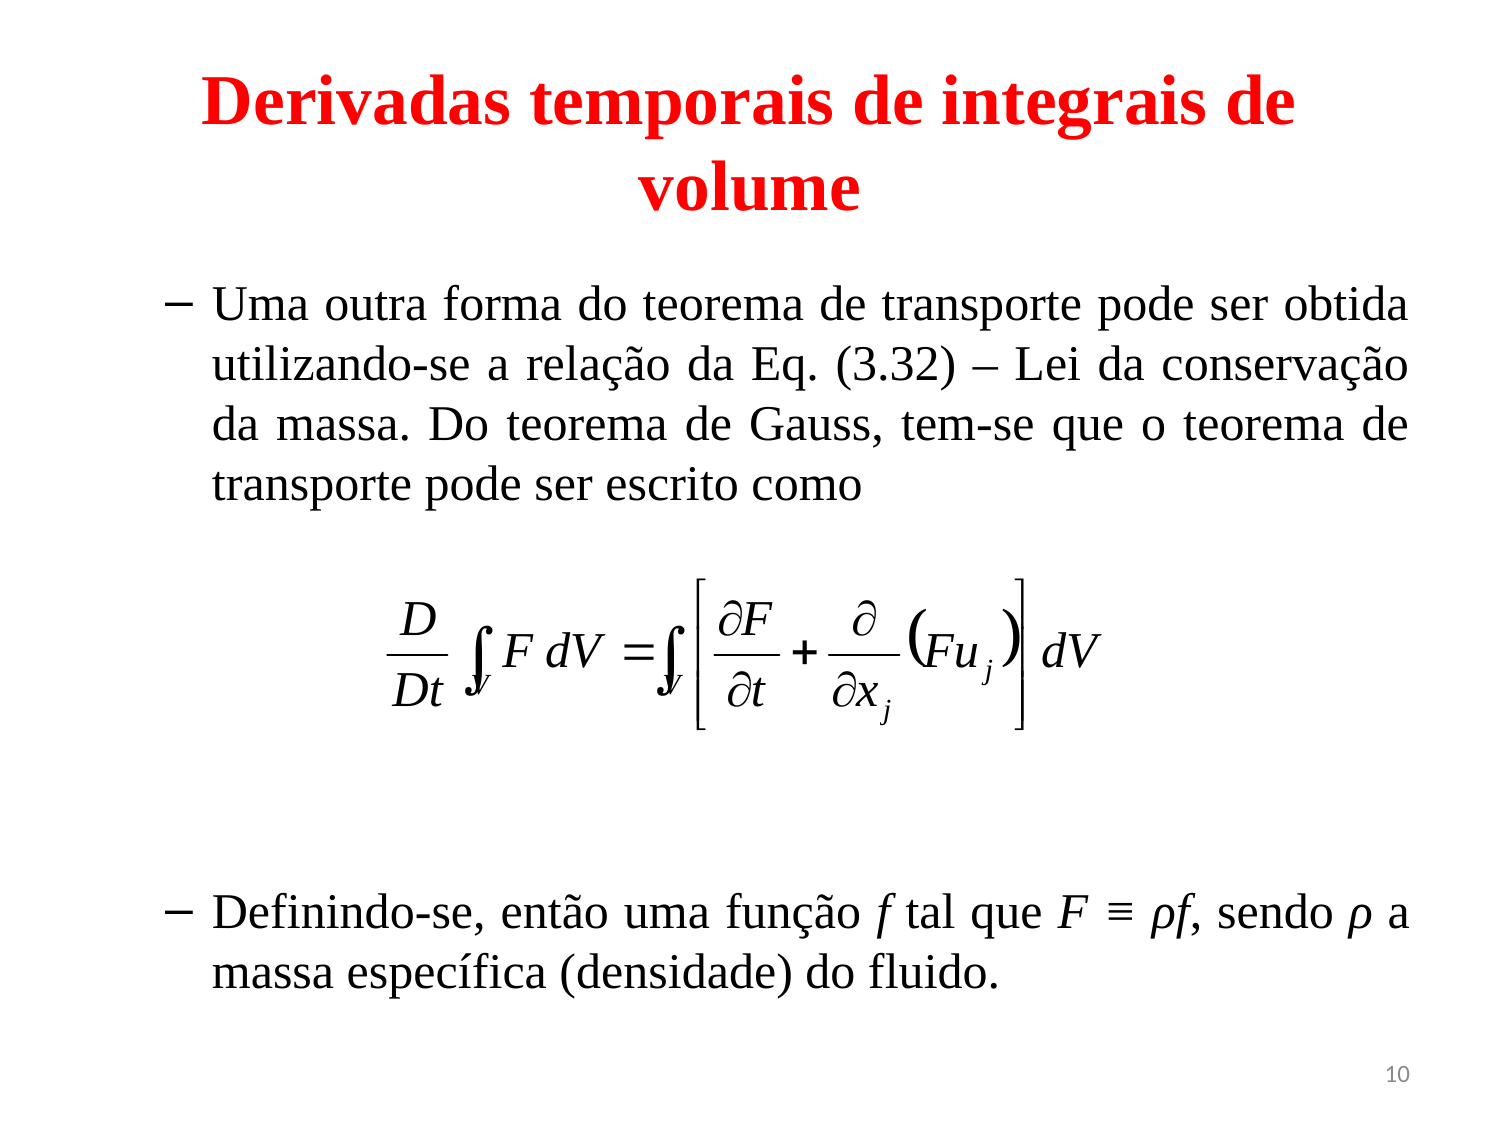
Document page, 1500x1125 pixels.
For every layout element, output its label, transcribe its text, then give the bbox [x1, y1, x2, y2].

list Uma outra forma do teorema de transporte pode ser obtida utilizando-se a relação da Eq. (3.32) – Lei da conservação da massa. Do teorema de Gauss, tem-se que o teorema de transporte pode ser escrito como Definindo-se, então uma função f tal que F ≡ ρf, sendo ρ a massa específica (densidade) do fluido. [75, 262, 1425, 1005]
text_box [378, 570, 1114, 739]
slide_number 10 [1074, 1042, 1425, 1103]
title Derivadas temporais de integrais de volume [75, 45, 1425, 233]
